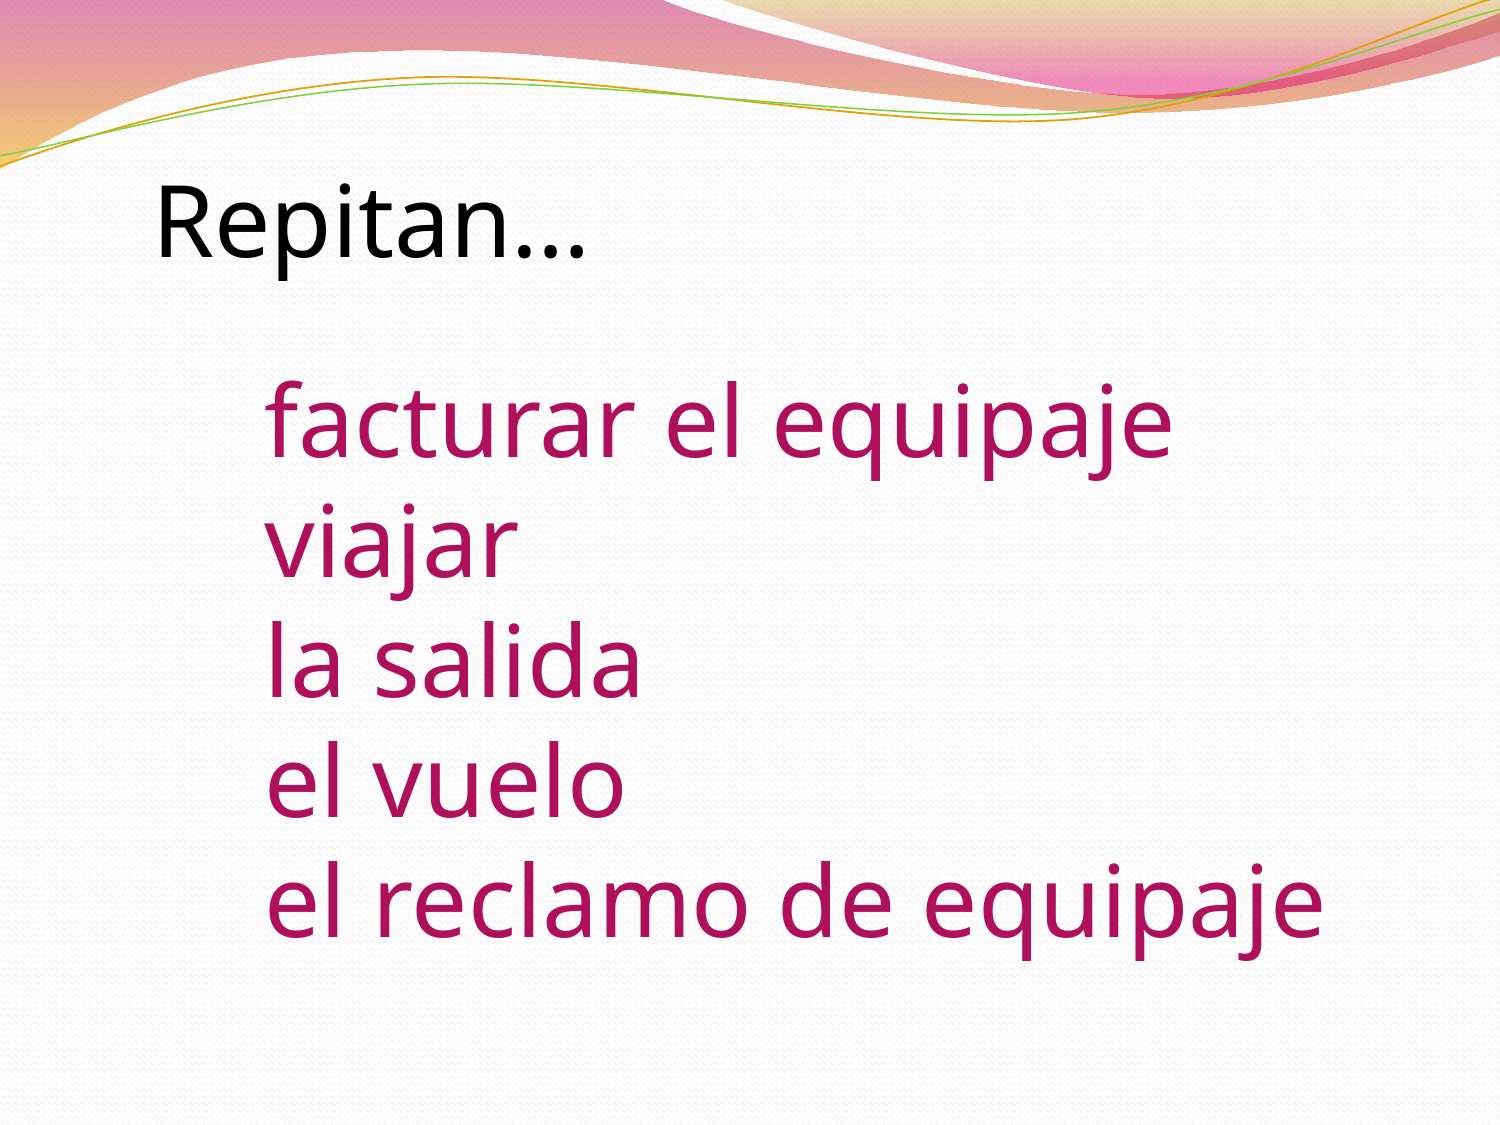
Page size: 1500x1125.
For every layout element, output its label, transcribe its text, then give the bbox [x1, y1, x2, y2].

text_box facturar el equipaje viajar la salida el vuelo el reclamo de equipaje [249, 350, 1388, 965]
text_box Repitan… [137, 149, 788, 285]
